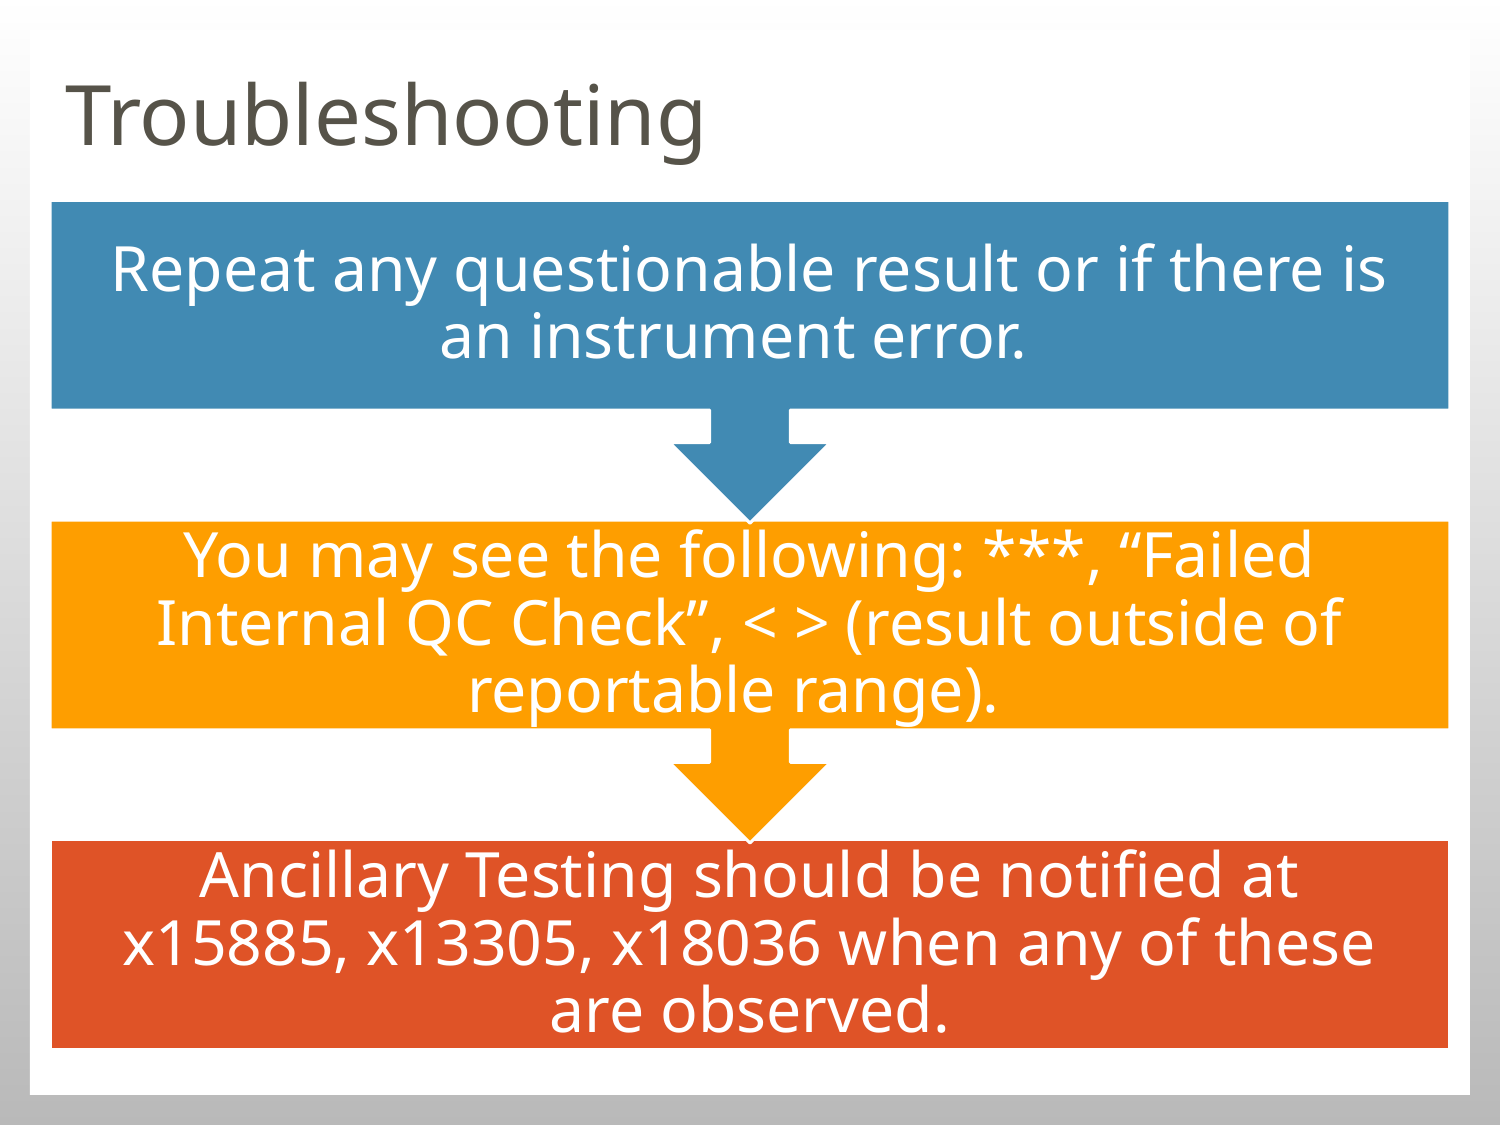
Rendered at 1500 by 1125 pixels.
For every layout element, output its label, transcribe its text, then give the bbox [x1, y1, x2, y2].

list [49, 199, 1451, 1051]
title Troubleshooting [50, 0, 1326, 198]
